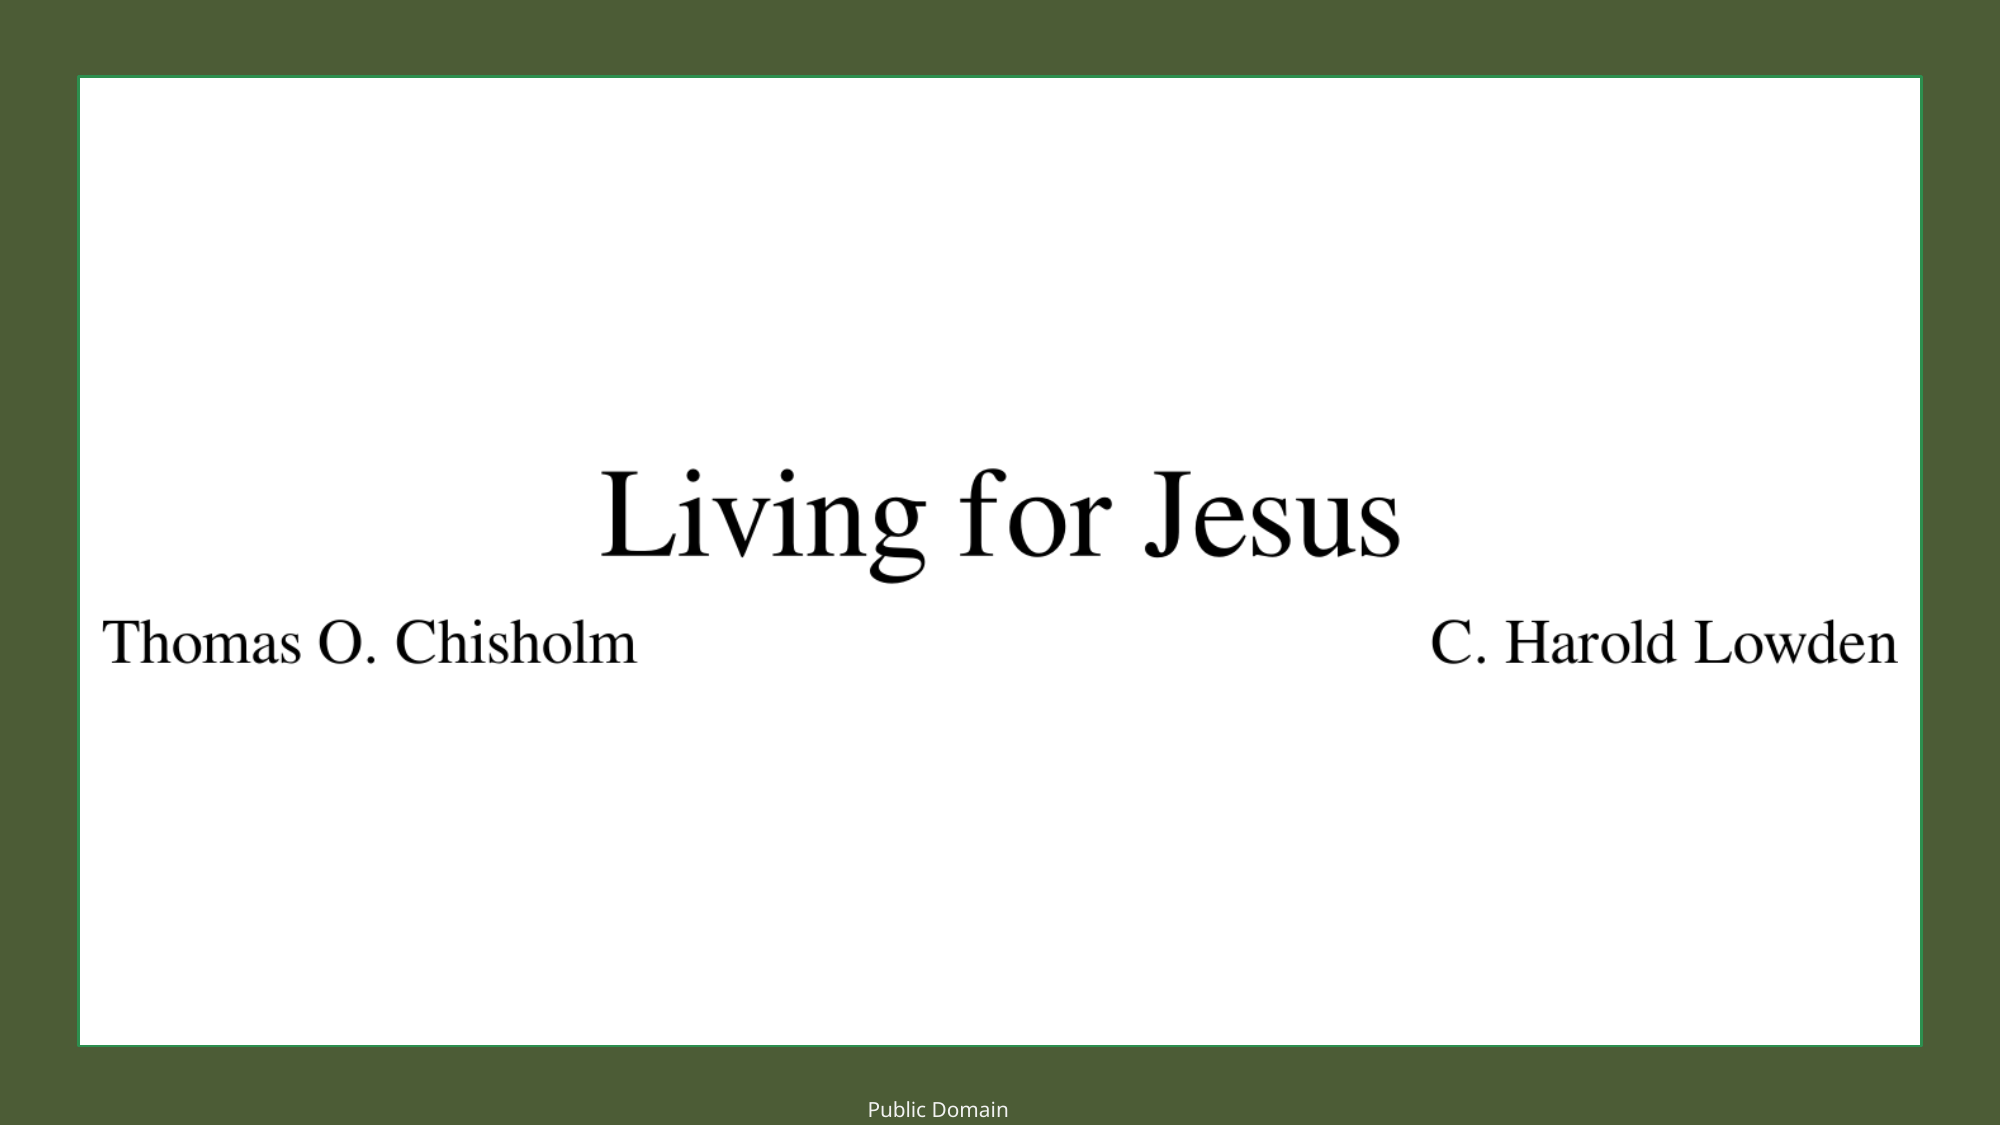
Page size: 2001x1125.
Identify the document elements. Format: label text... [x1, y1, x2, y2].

picture [102, 457, 1898, 668]
text_box [77, 75, 1923, 1047]
footer Public Domain [852, 1080, 1948, 1125]
